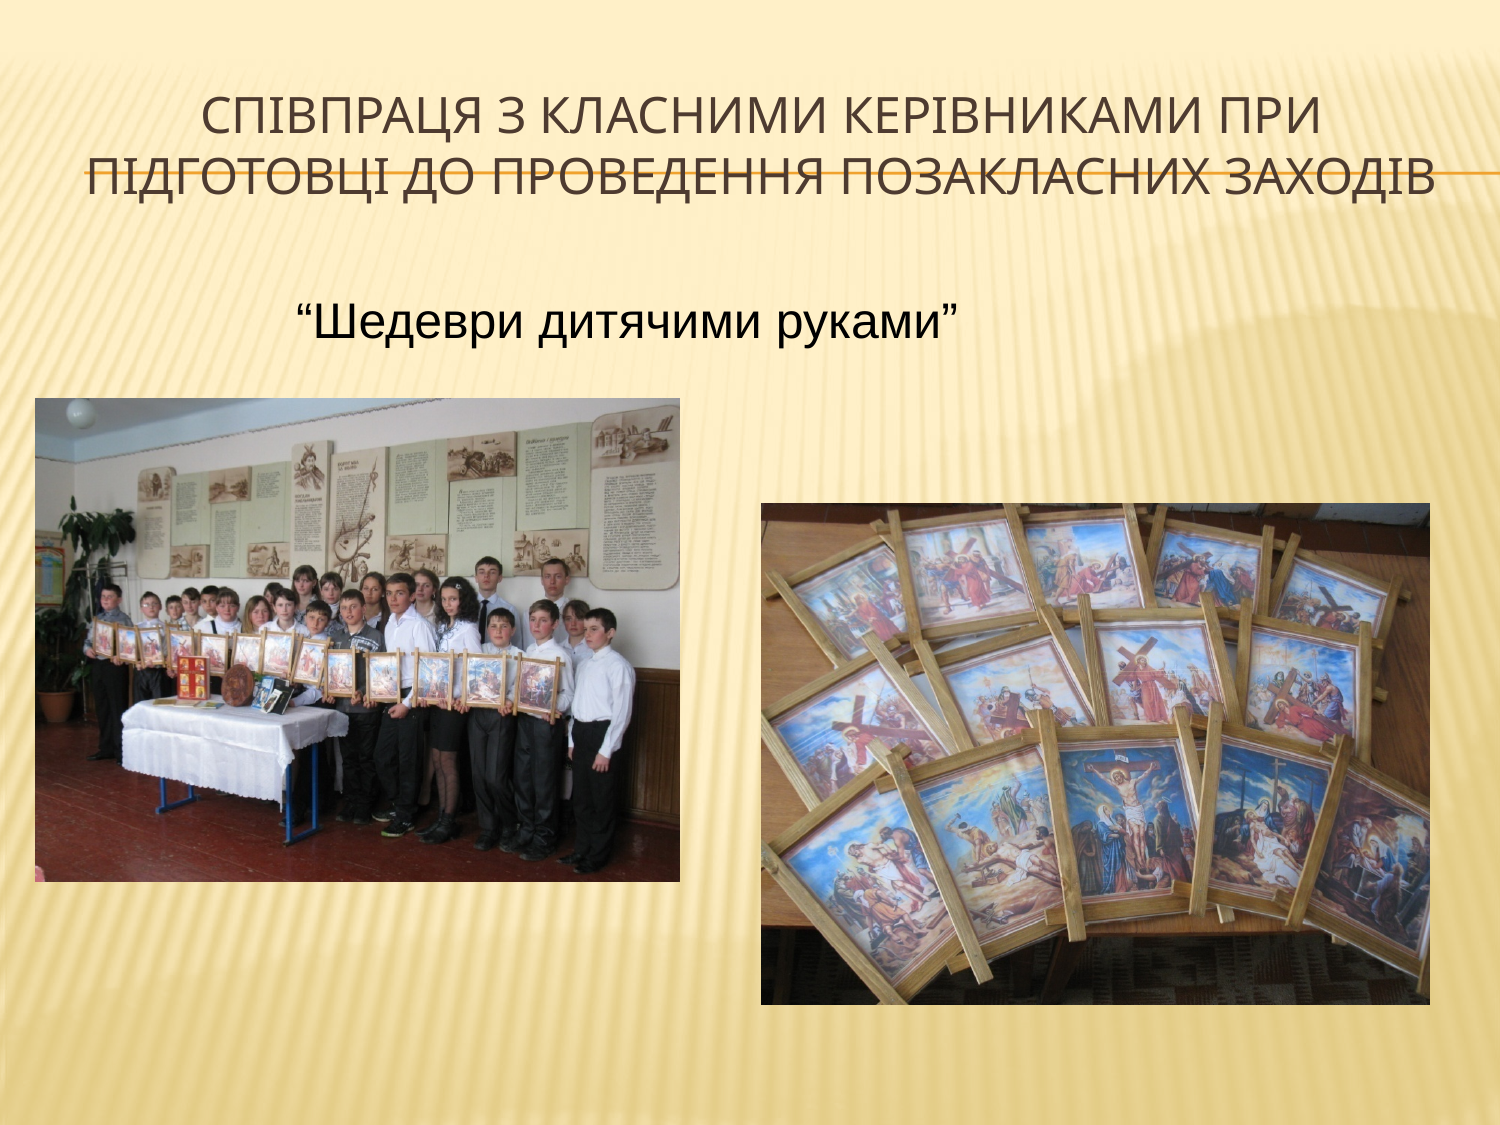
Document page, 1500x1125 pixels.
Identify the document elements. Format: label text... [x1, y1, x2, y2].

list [34, 398, 680, 882]
title Співпраця з класними керівниками при підготовці до проведення позакласних заходів [49, 75, 1475, 213]
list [761, 503, 1430, 1006]
text_box “Шедеври дитячими руками” [281, 281, 1254, 356]
